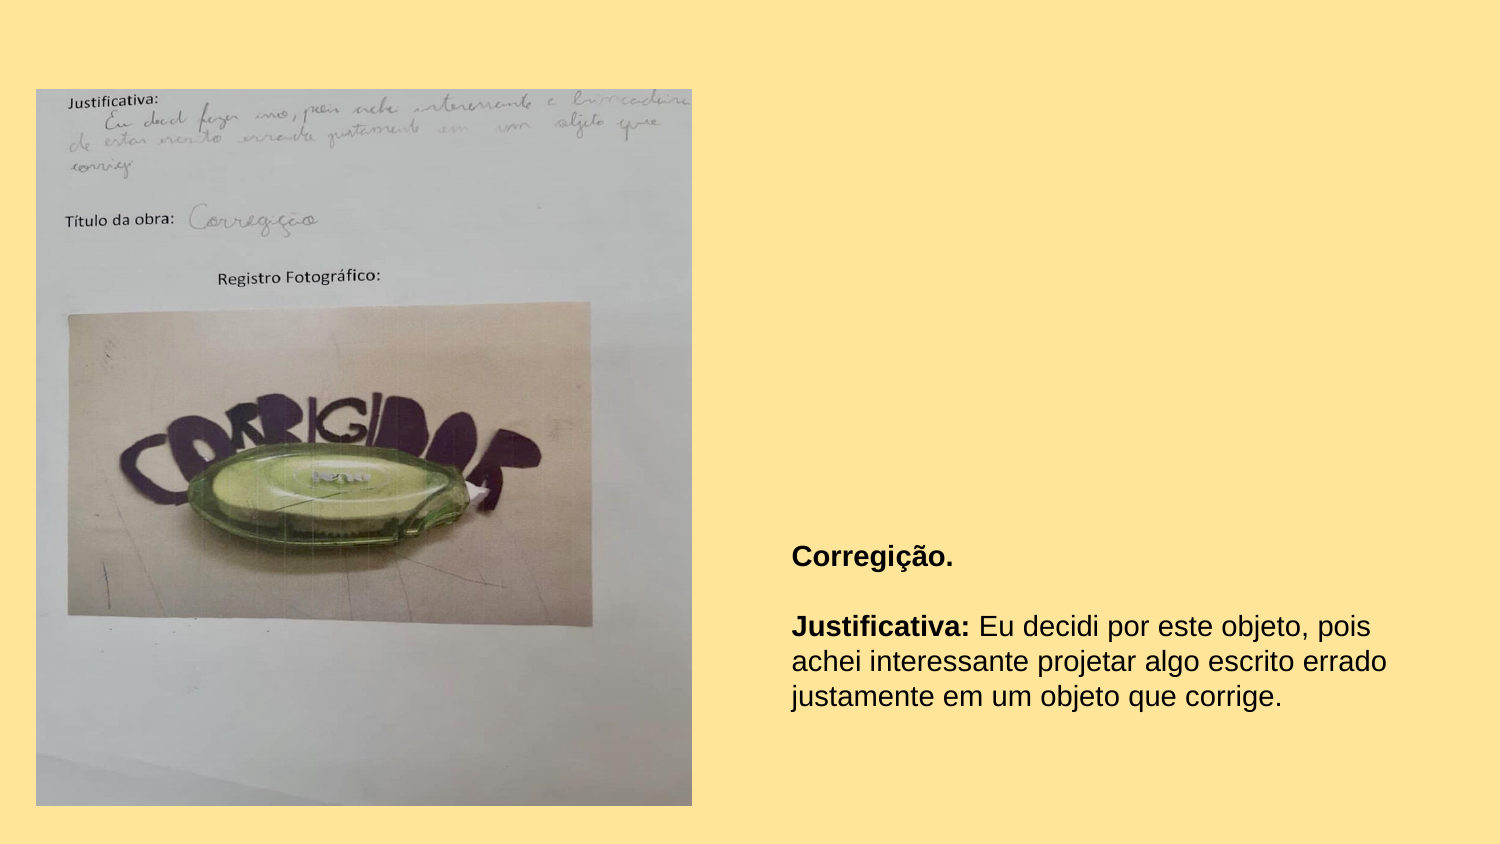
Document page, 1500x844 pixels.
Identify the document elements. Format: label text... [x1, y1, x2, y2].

text_box Corregição. Justificativa: Eu decidi por este objeto, pois achei interessante projetar algo escrito errado justamente em um objeto que corrige. [776, 522, 1449, 783]
text_box [754, 246, 1500, 820]
picture [35, 89, 693, 806]
